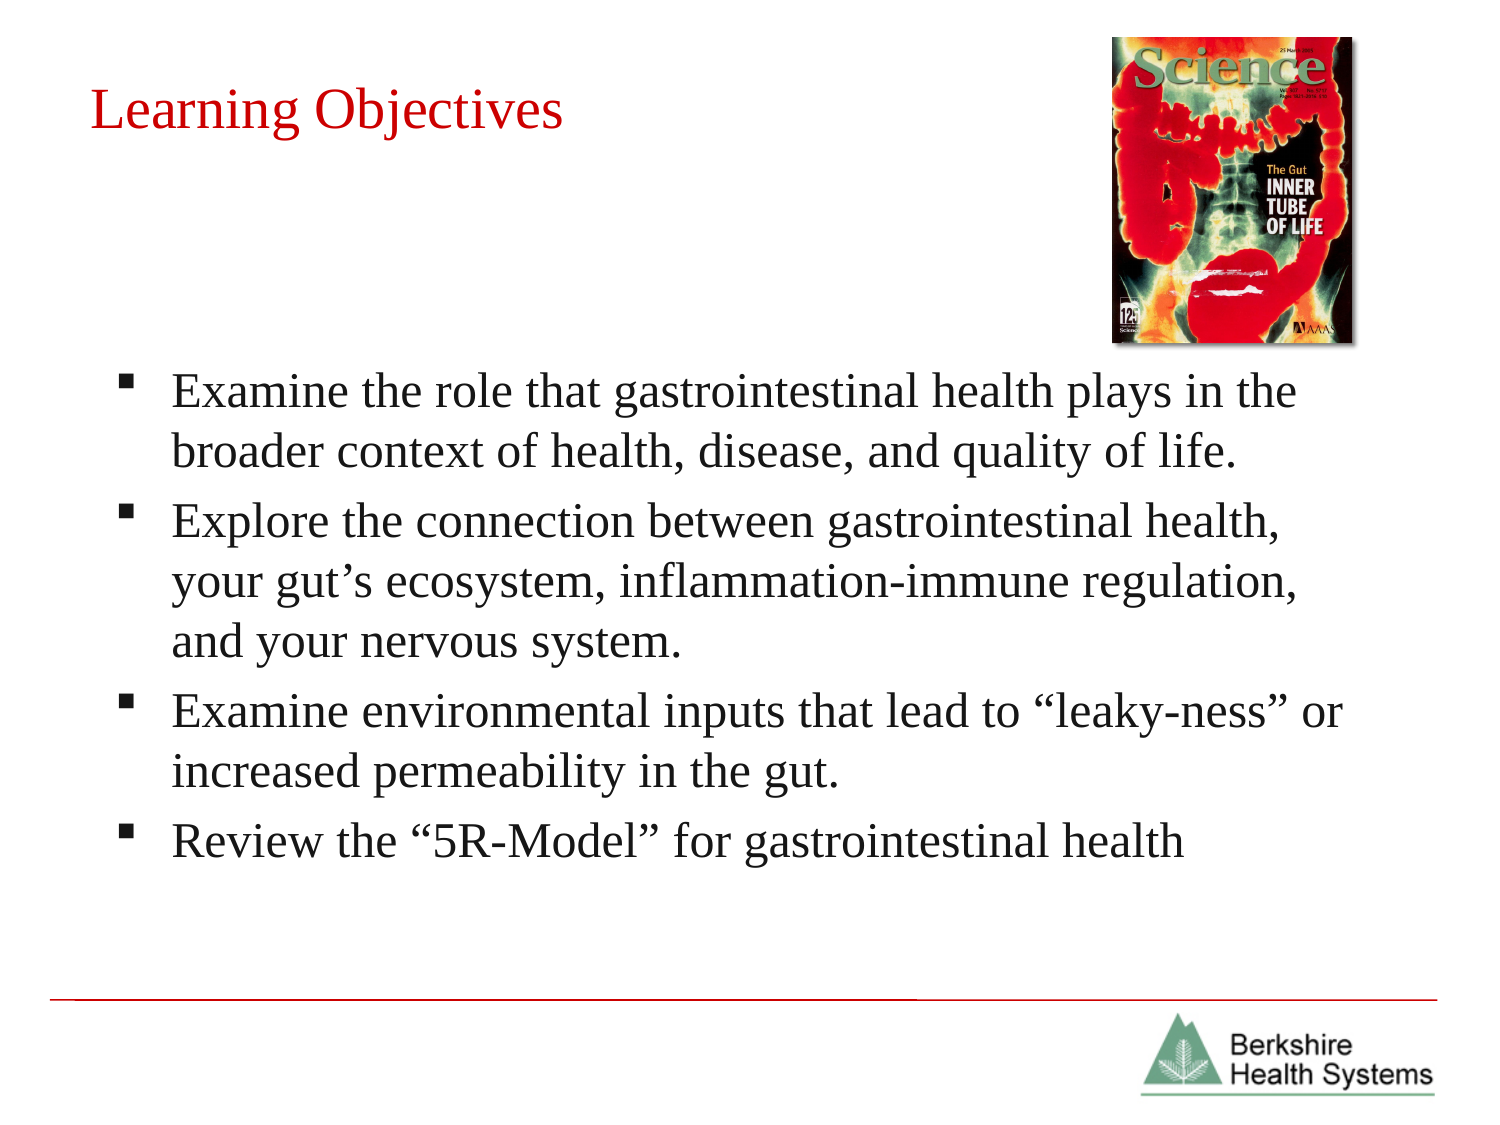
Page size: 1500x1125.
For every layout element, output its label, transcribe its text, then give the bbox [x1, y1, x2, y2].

picture [1137, 1012, 1444, 1104]
list Examine the role that gastrointestinal health plays in the broader context of health, disease, and quality of life. Explore the connection between gastrointestinal health, your gut’s ecosystem, inflammation-immune regulation, and your nervous system. Examine environmental inputs that lead to “leaky-ness” or increased permeability in the gut. Review the “5R-Model” for gastrointestinal health [99, 350, 1375, 950]
picture [1112, 37, 1361, 351]
title Learning Objectives [75, 62, 1107, 250]
